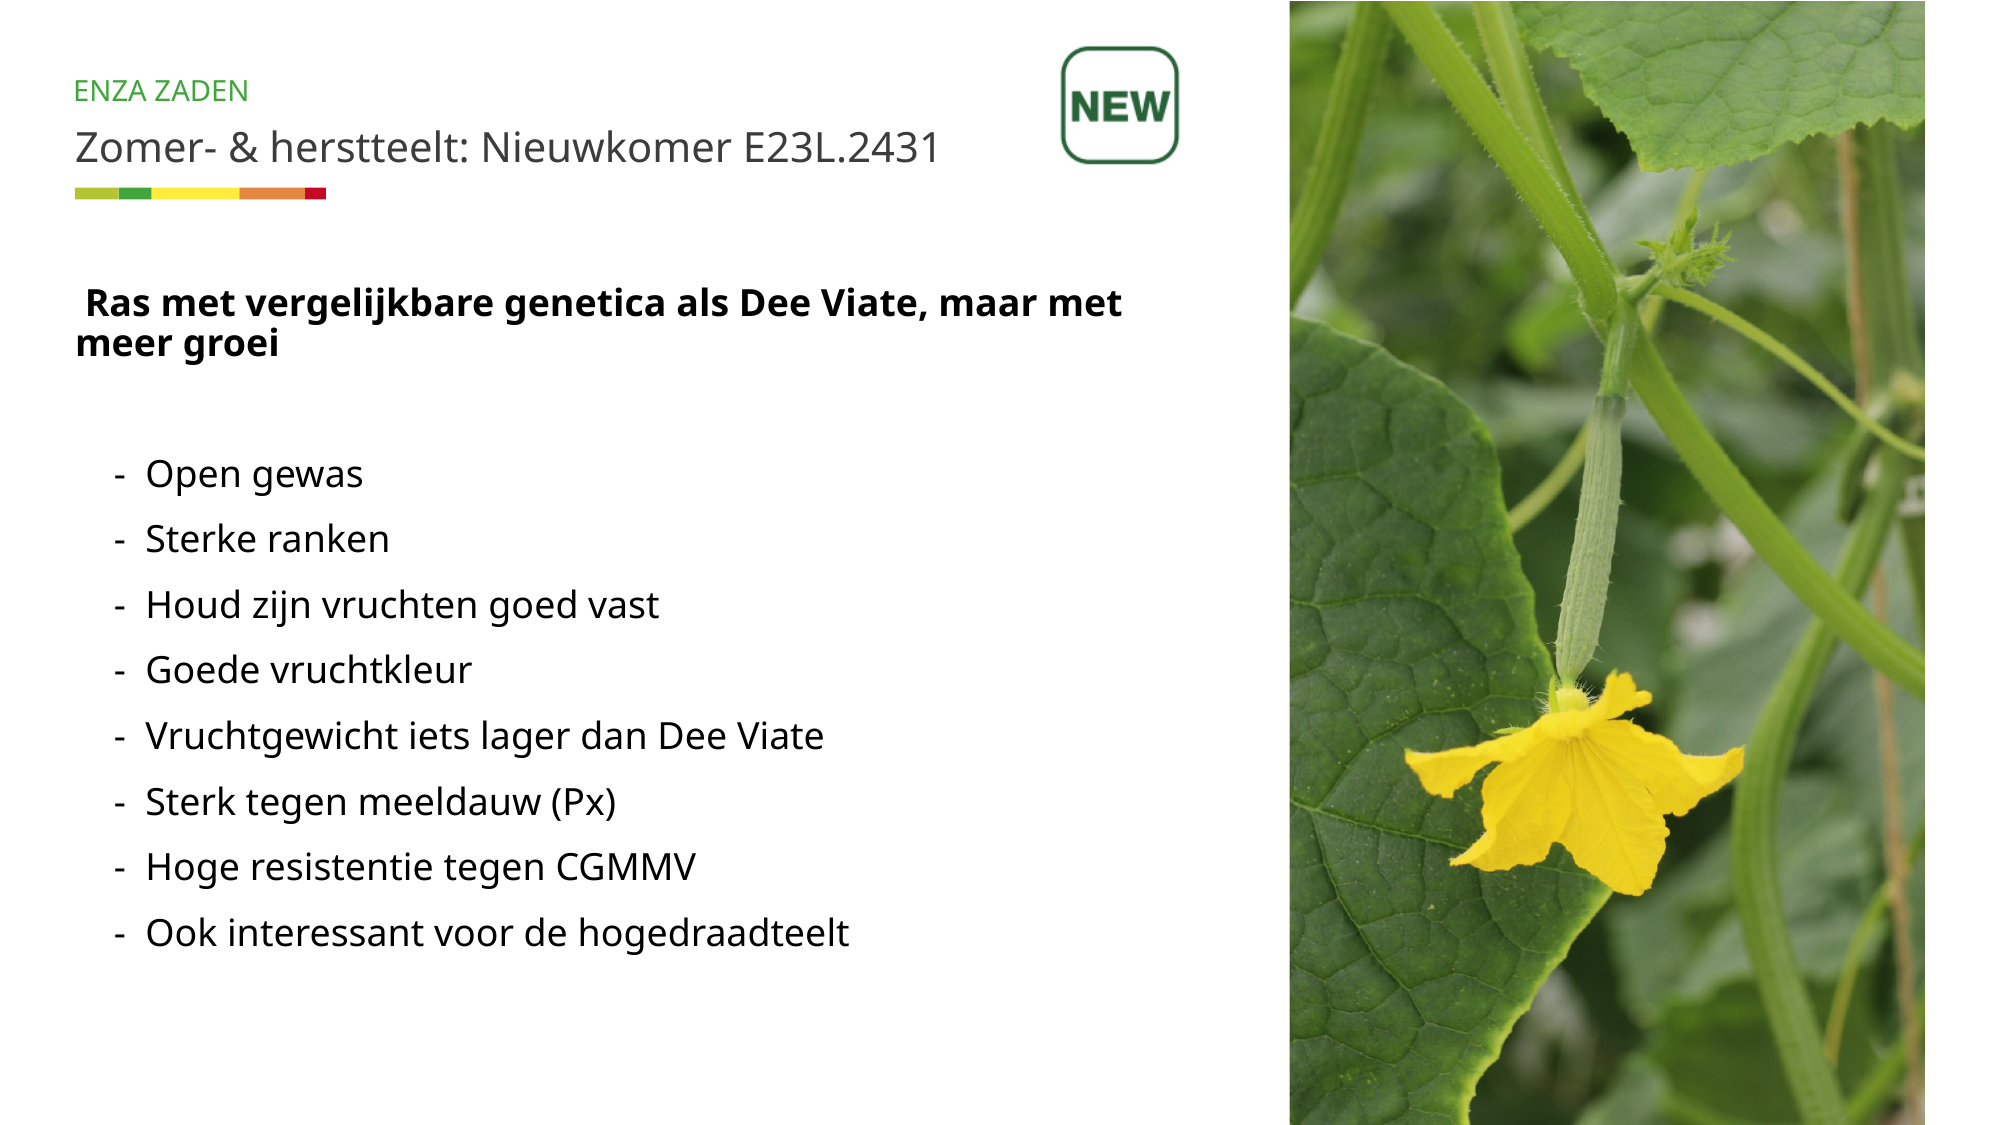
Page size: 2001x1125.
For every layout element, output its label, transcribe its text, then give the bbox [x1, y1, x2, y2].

title Zomer- & herstteelt: Nieuwkomer E23L.2431 [75, 126, 1289, 198]
picture [1058, 44, 1185, 167]
picture [1044, 2, 2000, 1124]
list Ras met vergelijkbare genetica als Dee Viate, maar met meer groei - Open gewas - Sterke ranken - Houd zijn vruchten goed vast - Goede vruchtkleur - Vruchtgewicht iets lager dan Dee Viate - Sterk tegen meeldauw (Px) - Hoge resistentie tegen CGMMV - Ook interessant voor de hogedraadteelt [75, 218, 1207, 1125]
